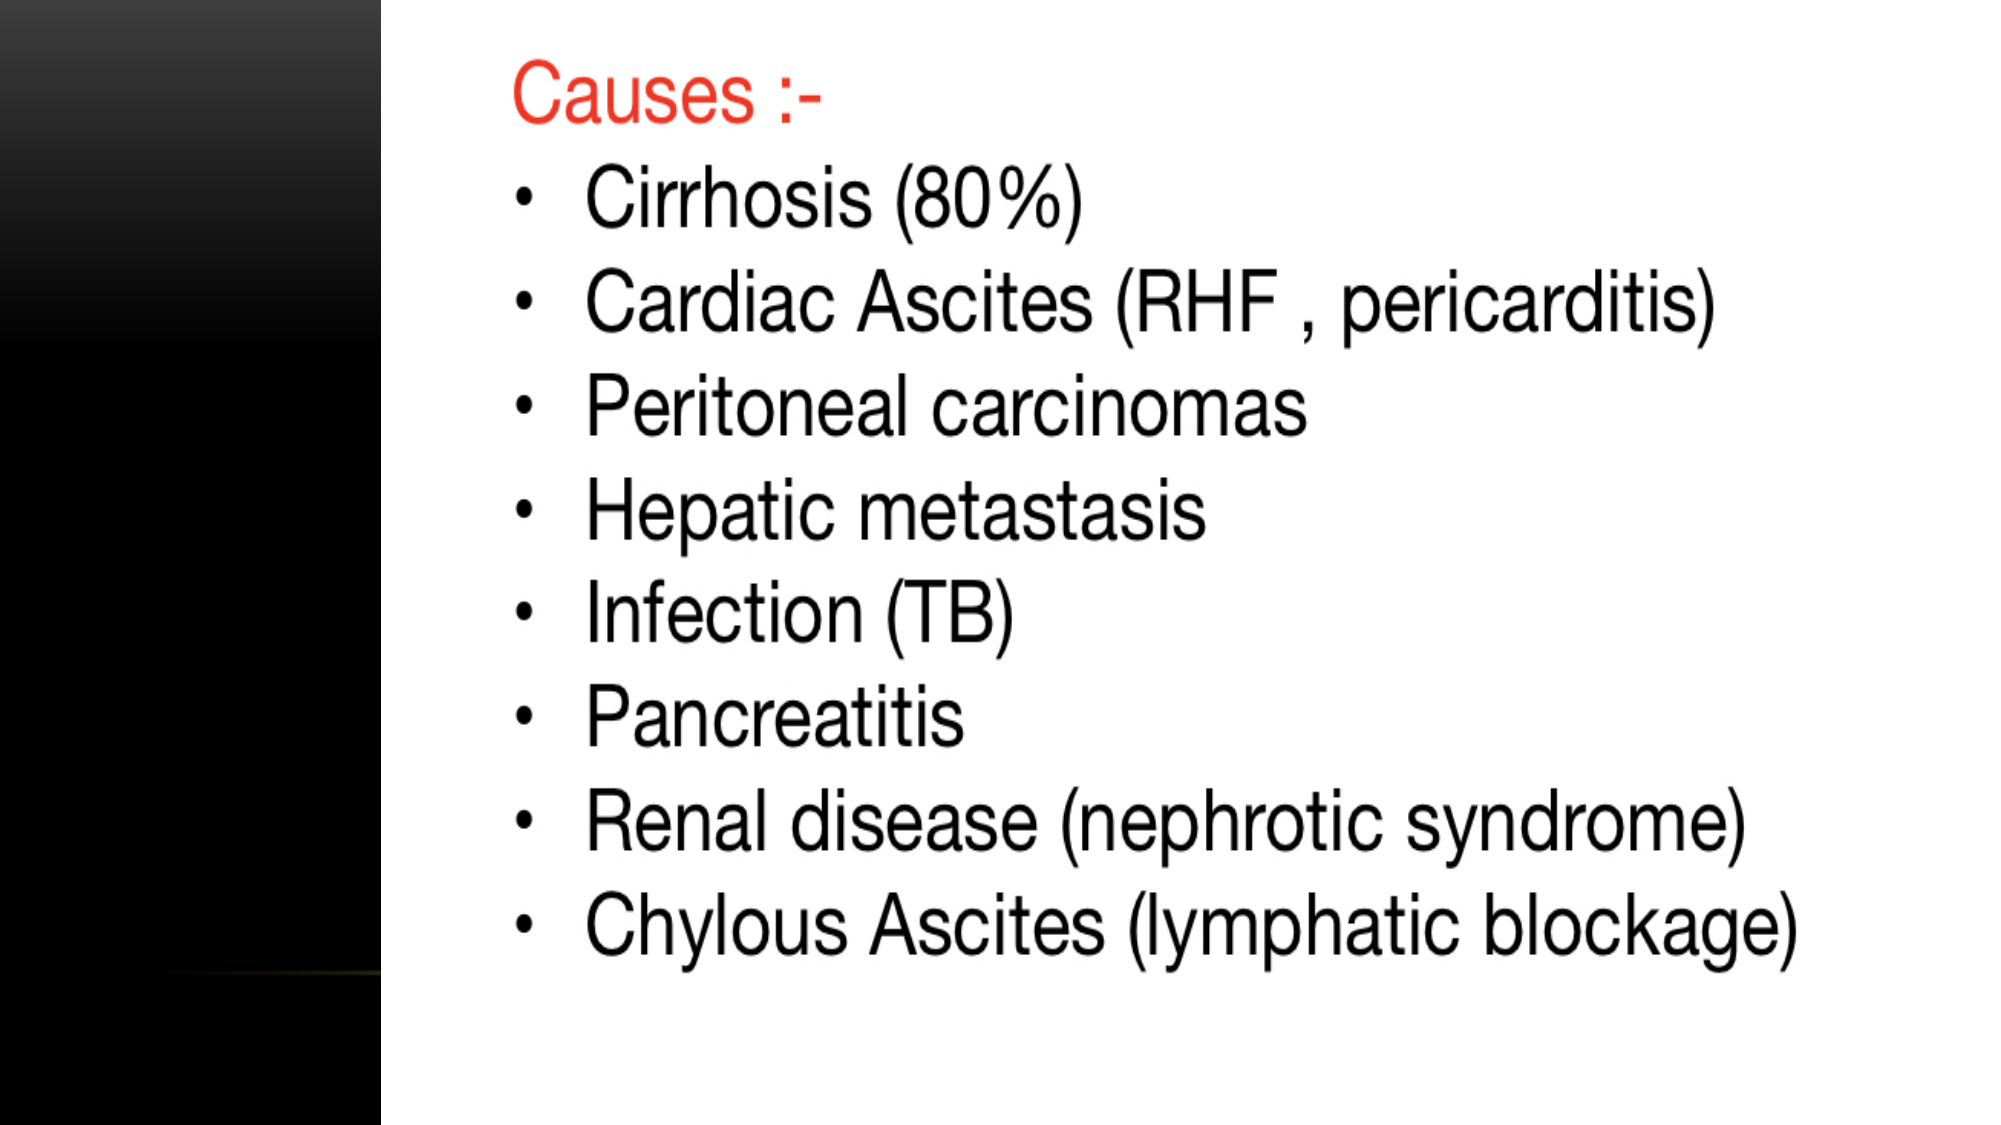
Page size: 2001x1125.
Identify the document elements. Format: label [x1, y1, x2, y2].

picture [0, 0, 381, 1125]
list [381, 0, 2000, 1125]
